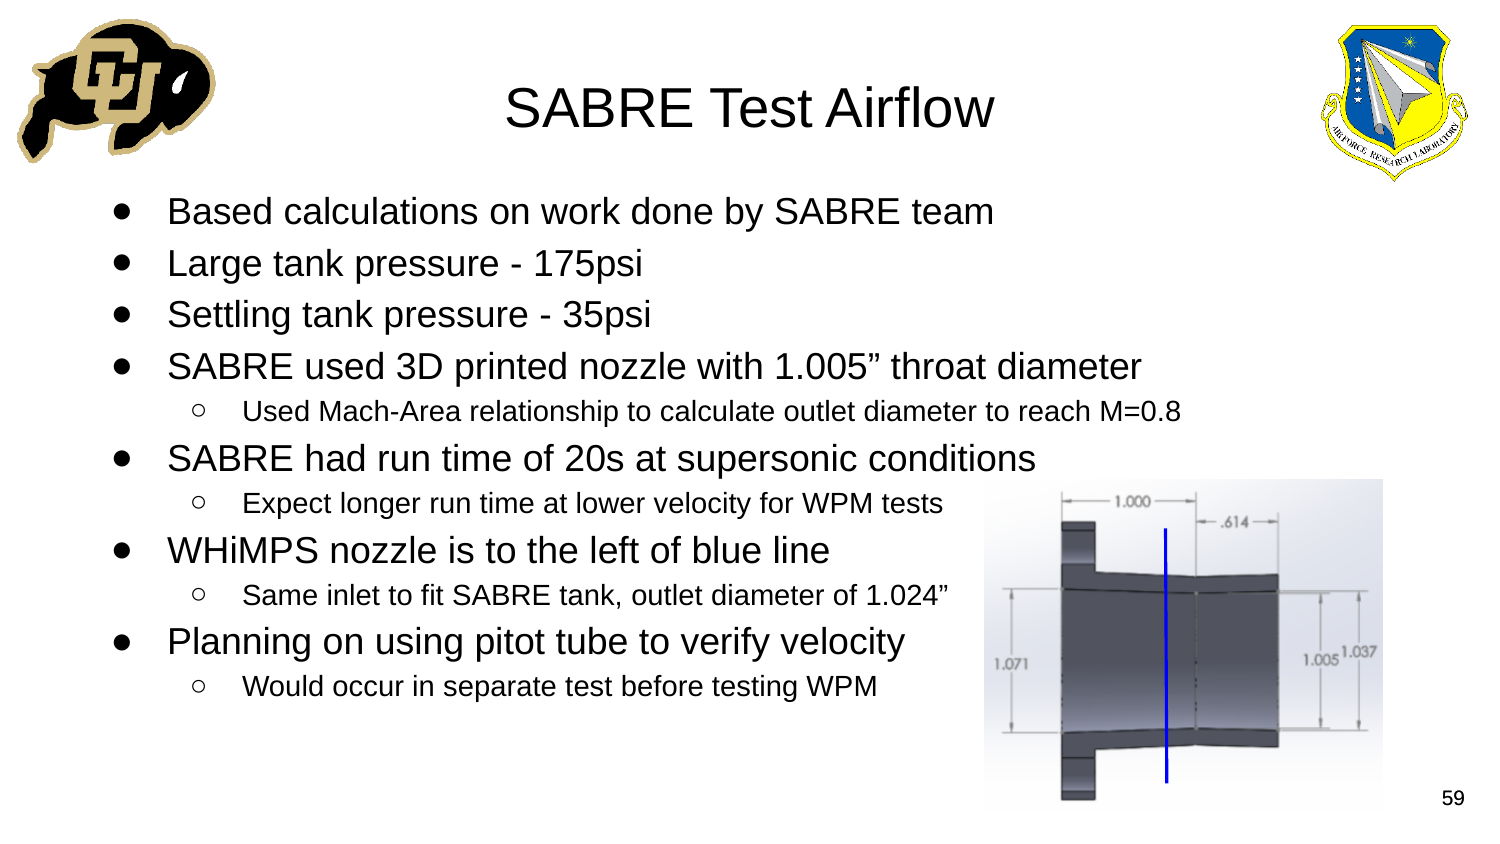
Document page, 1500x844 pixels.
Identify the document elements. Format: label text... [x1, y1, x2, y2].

slide_number 59 [1389, 764, 1480, 830]
picture [15, 17, 216, 166]
list Based calculations on work done by SABRE team Large tank pressure - 175psi Settling tank pressure - 35psi SABRE used 3D printed nozzle with 1.005” throat diameter Used Mach-Area relationship to calculate outlet diameter to reach M=0.8 SABRE had run time of 20s at supersonic conditions Expect longer run time at lower velocity for WPM tests WHiMPS nozzle is to the left of blue line Same inlet to fit SABRE tank, outlet diameter of 1.024” Planning on using pitot tube to verify velocity Would occur in separate test before testing WPM [77, 165, 1361, 778]
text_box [984, 478, 1383, 812]
picture [1308, 17, 1481, 190]
title SABRE Test Airflow [220, 56, 1303, 151]
